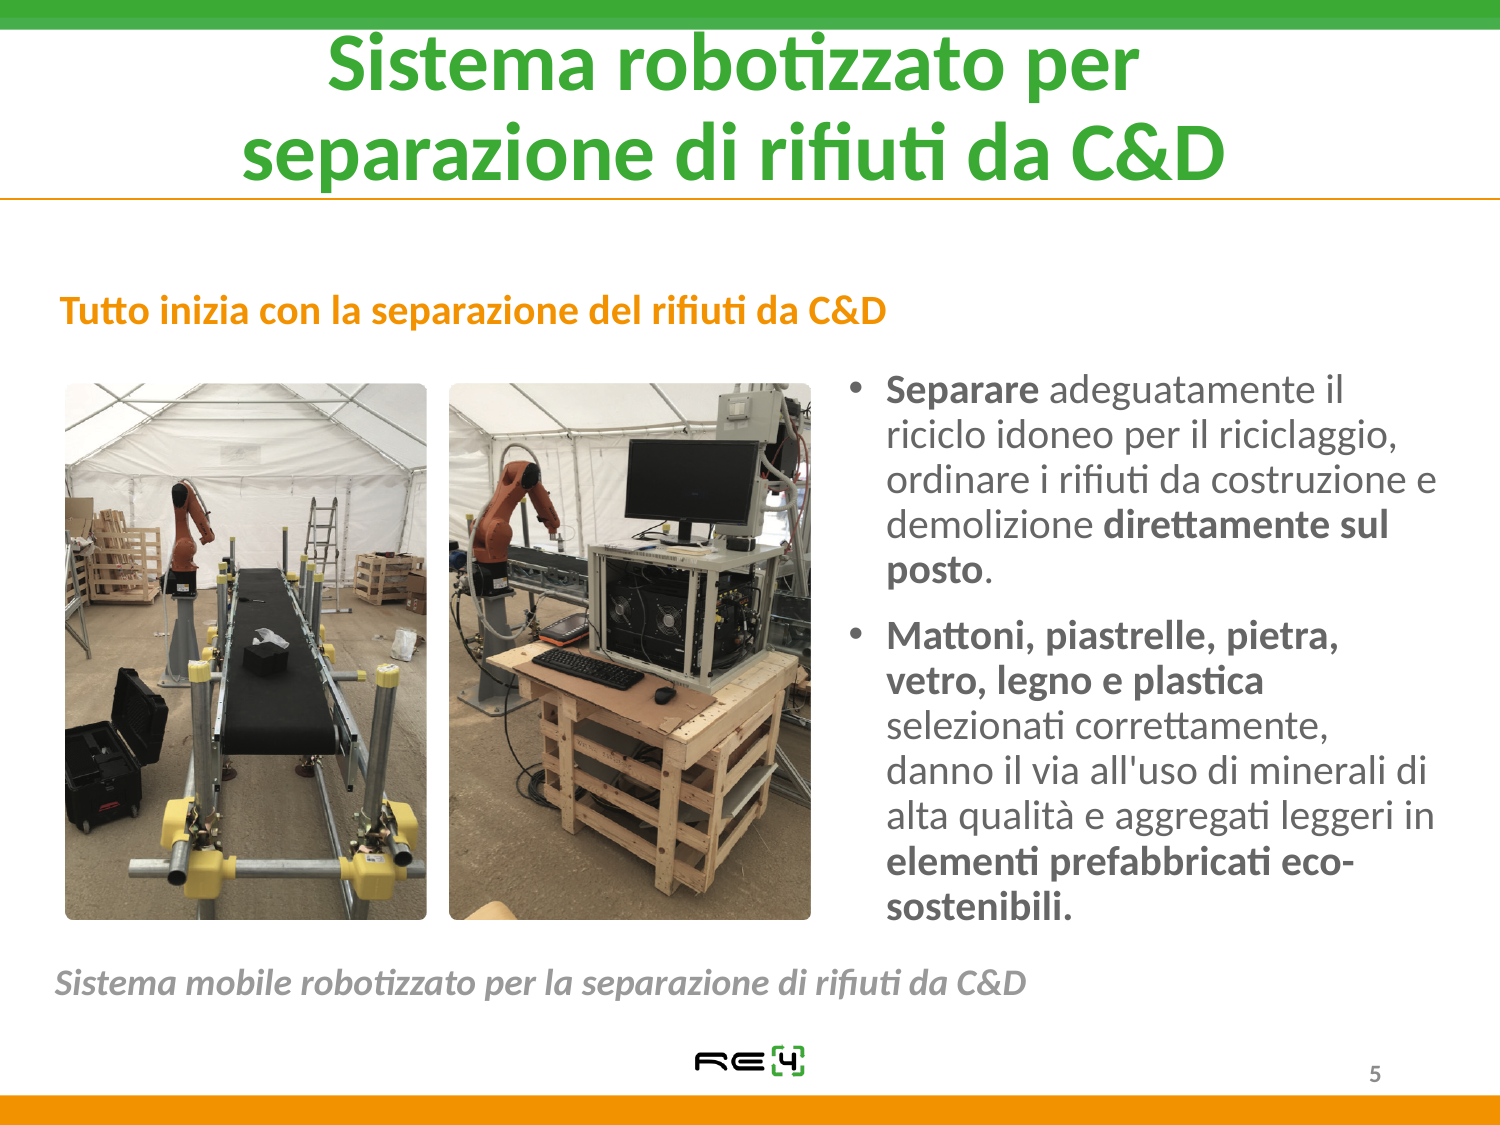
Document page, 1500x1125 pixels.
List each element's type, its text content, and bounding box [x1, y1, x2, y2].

text_box Sistema mobile robotizzato per la separazione di rifiuti da C&D [40, 950, 1043, 1011]
picture [695, 1044, 805, 1077]
slide_number 5 [1059, 1042, 1397, 1103]
picture [449, 383, 811, 920]
picture [65, 383, 427, 920]
text_box Tutto inizia con la separazione del rifiuti da C&D [44, 275, 903, 341]
list Separare adeguatamente il riciclo idoneo per il riciclaggio, ordinare i rifiuti da costruzione e demolizione direttamente sul posto. Mattoni, piastrelle, pietra, vetro, legno e plastica selezionati correttamente, danno il via all'uso di minerali di alta qualità e aggregati leggeri in elementi prefabbricati eco-sostenibili. [833, 359, 1459, 962]
title Sistema robotizzato per separazione di rifiuti da C&D [136, 76, 1333, 206]
